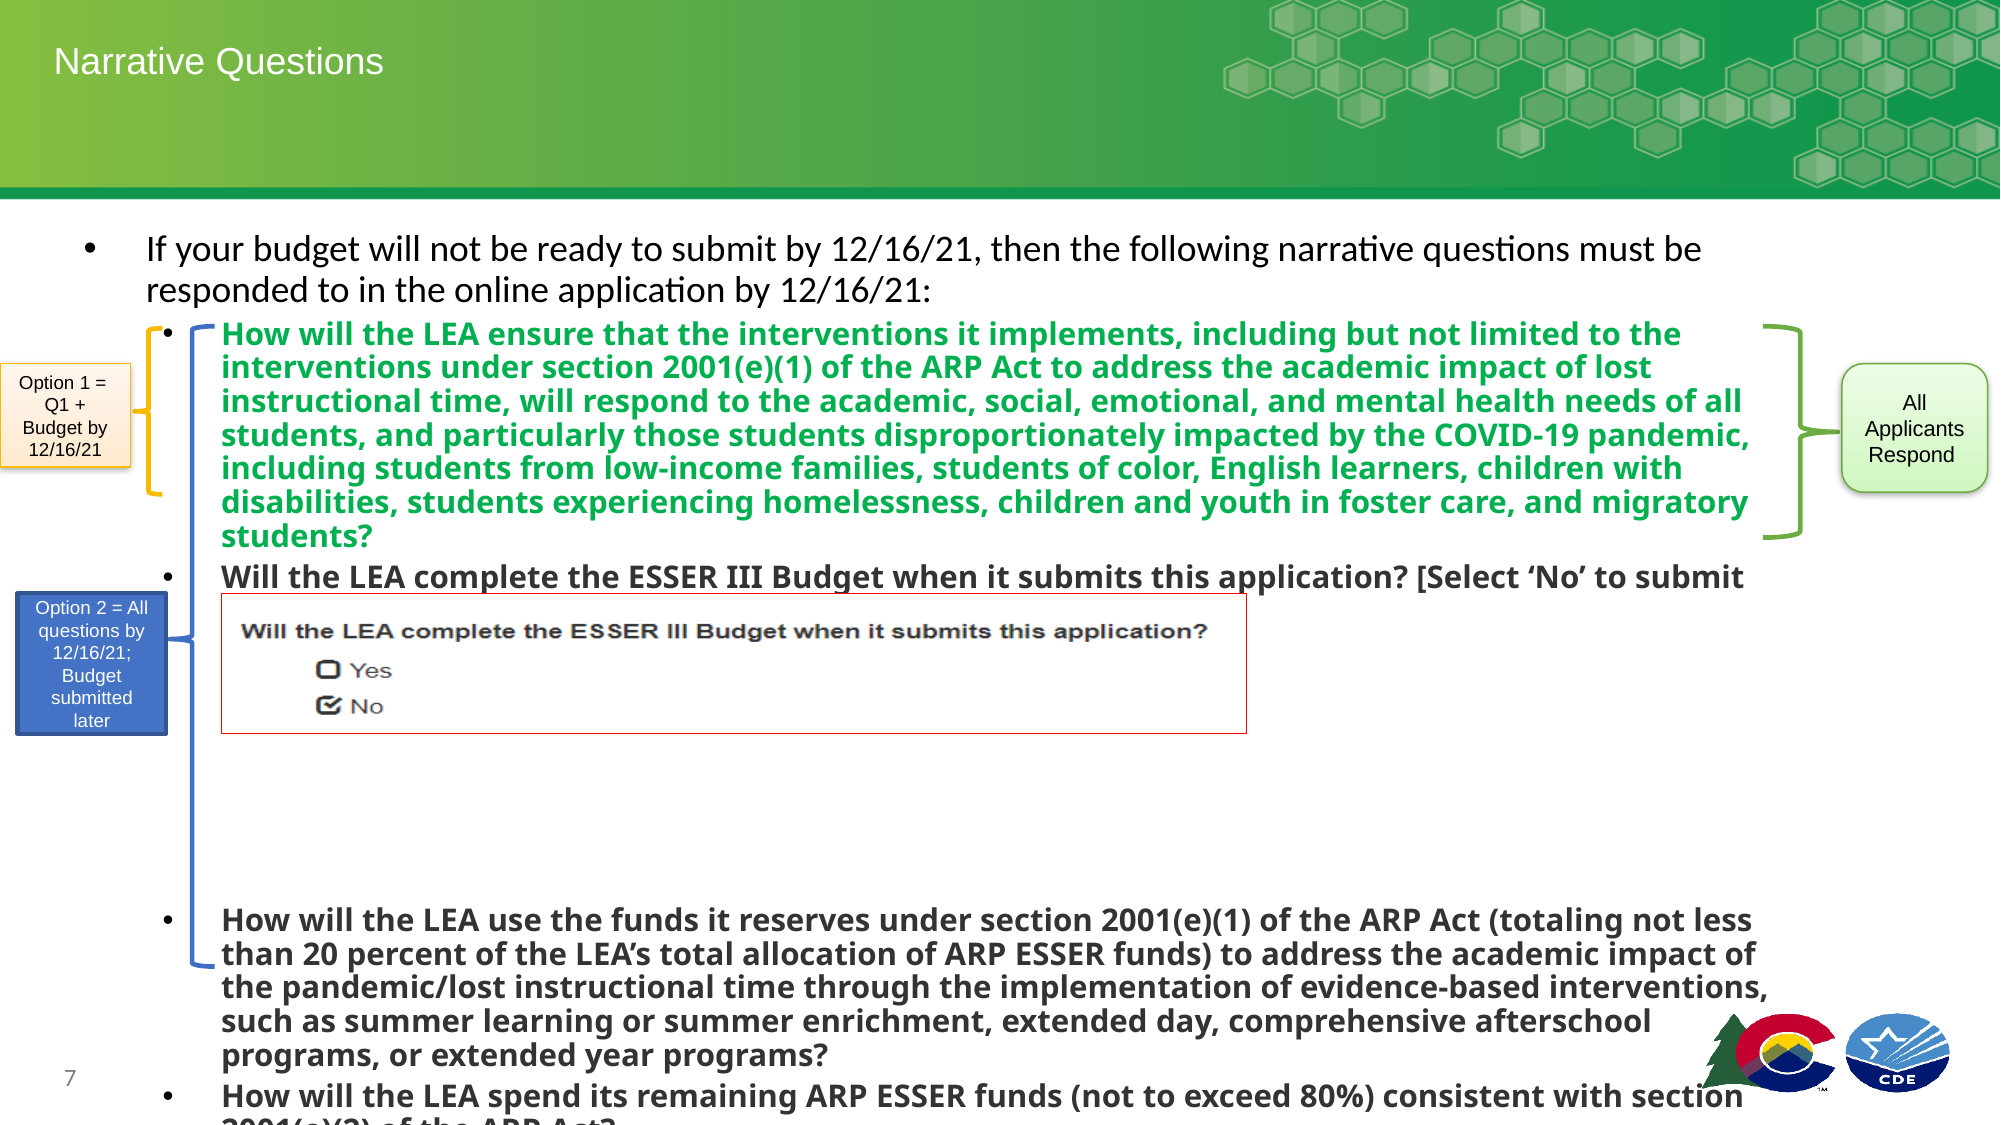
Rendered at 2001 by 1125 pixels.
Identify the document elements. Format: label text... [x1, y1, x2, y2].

slide_number 7 [48, 1054, 499, 1115]
text_box [1762, 325, 1836, 539]
picture [1700, 1012, 1950, 1093]
text_box All Applicants Respond [1841, 362, 1989, 493]
text_box [135, 327, 163, 496]
text_box [168, 325, 215, 968]
text_box Option 2 = All questions by 12/16/21; Budget submitted later [15, 591, 168, 736]
text_box Option 1 = Q1 + Budget by 12/16/21 [0, 363, 131, 468]
picture [0, 0, 2000, 200]
picture [221, 592, 1247, 735]
list If your budget will not be ready to submit by 12/16/21, then the following narrative questions must be responded to in the online application by 12/16/21: How will the LEA ensure that the interventions it implements, including but not limited to the interventions under section 2001(e)(1) of the ARP Act to address the academic impact of lost instructional time, will respond to the academic, social, emotional, and mental health needs of all students, and particularly those students disproportionately impacted by the COVID-19 pandemic, including students from low-income families, students of color, English learners, children with disabilities, students experiencing homelessness, children and youth in foster care, and migratory students? Will the LEA complete the ESSER III Budget when it submits this application? [Select ‘No’ to submit other narrative responses] How will the LEA use the funds it reserves under section 2001(e)(1) of the ARP Act (totaling not less than 20 percent of the LEA’s total allocation of ARP ESSER funds) to address the academic impact of the pandemic/lost instructional time through the implementation of evidence-based interventions, such as summer learning or summer enrichment, extended day, comprehensive afterschool programs, or extended year programs? How will the LEA spend its remaining ARP ESSER funds (not to exceed 80%) consistent with section 2001(e)(2) of the ARP Act? [71, 229, 1797, 991]
title Narrative Questions [53, 41, 1384, 166]
